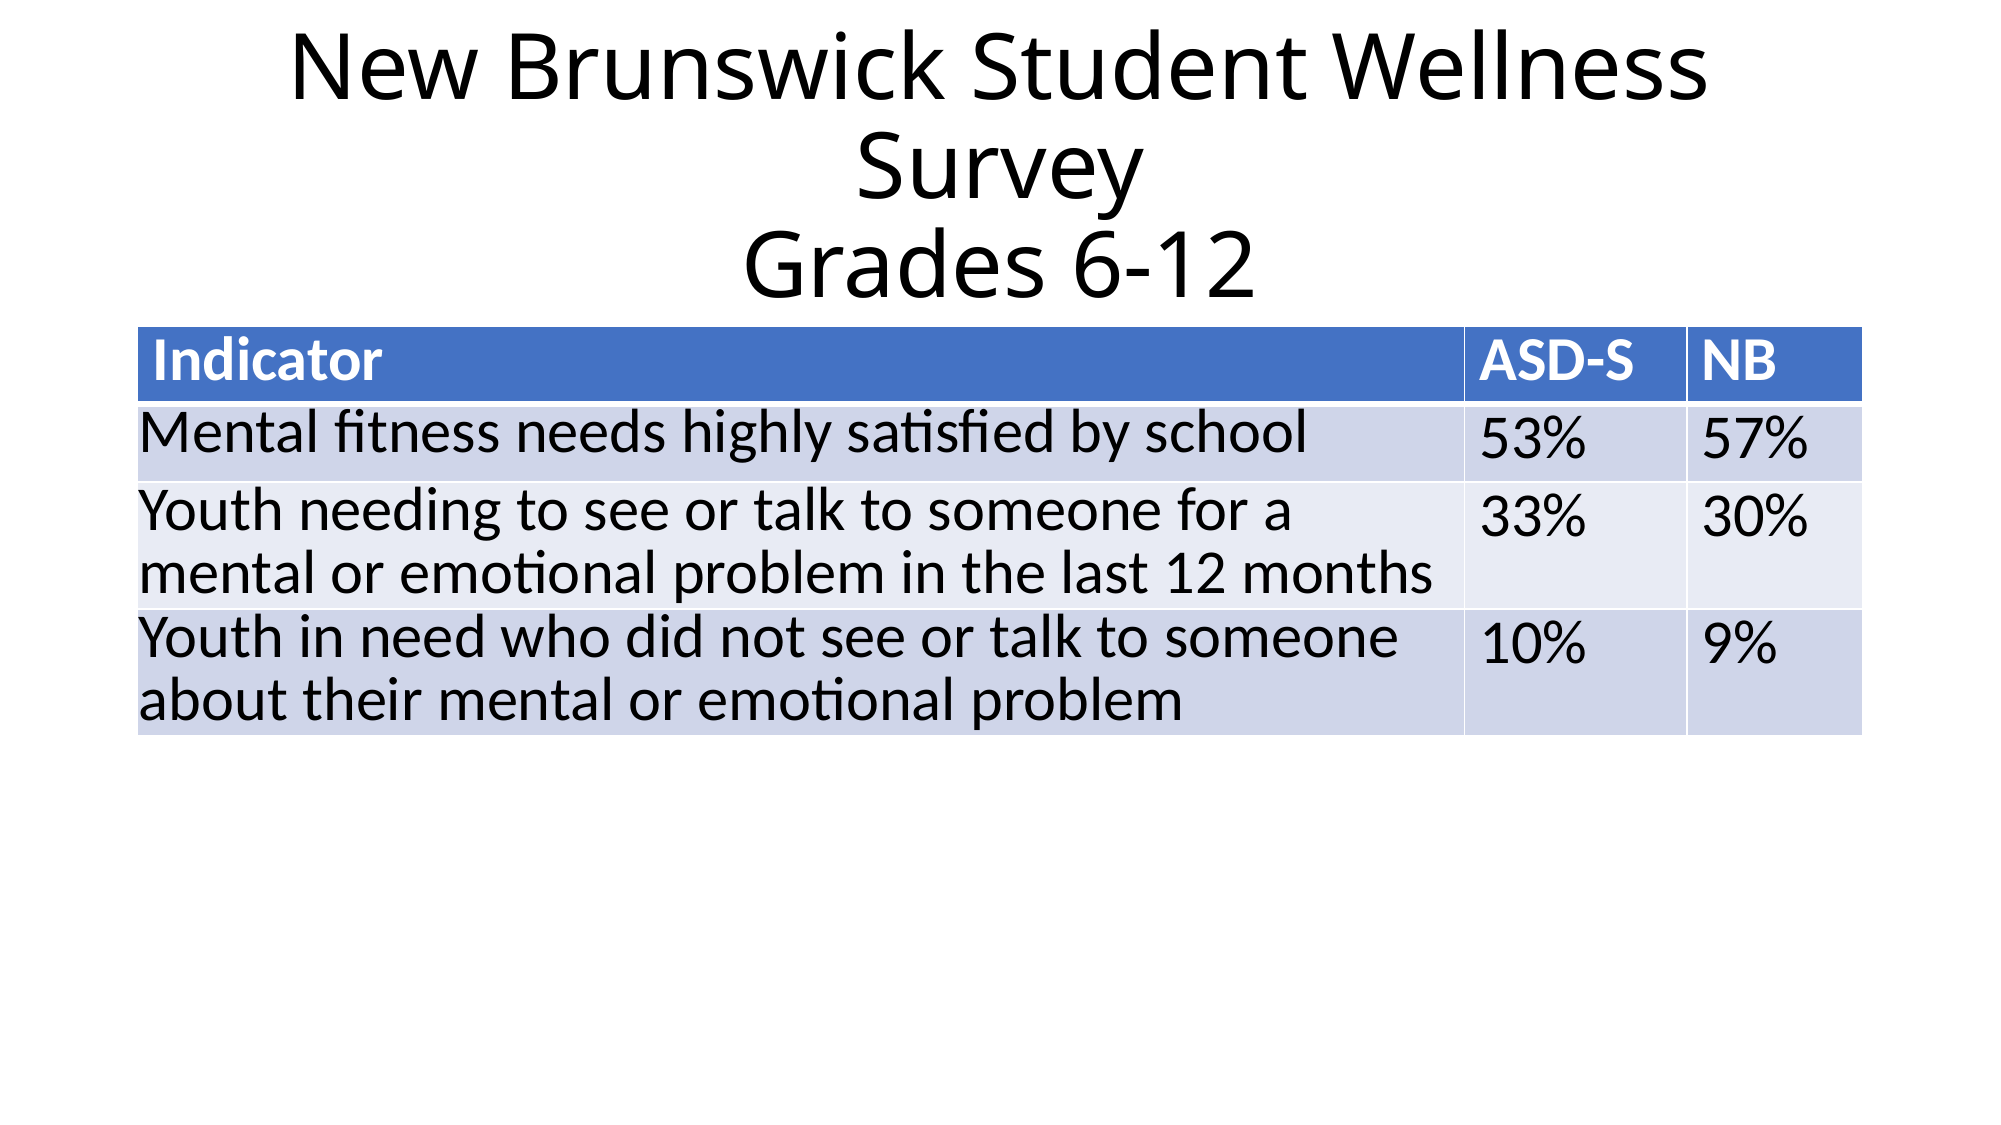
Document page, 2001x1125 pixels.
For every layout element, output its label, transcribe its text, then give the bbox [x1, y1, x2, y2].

table_cell 57% [1688, 407, 1862, 481]
table_cell Youth needing to see or talk to someone for a mental or emotional problem in the last 12 months [138, 483, 1464, 608]
table_cell Mental fitness needs highly satisfied by school [138, 407, 1464, 481]
table_cell 9% [1688, 610, 1862, 735]
table_cell 33% [1465, 483, 1686, 608]
title New Brunswick Student Wellness Survey Grades 6-12 [137, 59, 1863, 278]
table_cell Youth in need who did not see or talk to someone about their mental or emotional problem [138, 610, 1464, 735]
table_cell 30% [1688, 483, 1862, 608]
table_header Indicator [138, 327, 1464, 401]
table_cell 53% [1465, 407, 1686, 481]
table_cell 10% [1465, 610, 1686, 735]
table_header ASD-S [1465, 327, 1686, 401]
table_header NB [1688, 327, 1862, 401]
